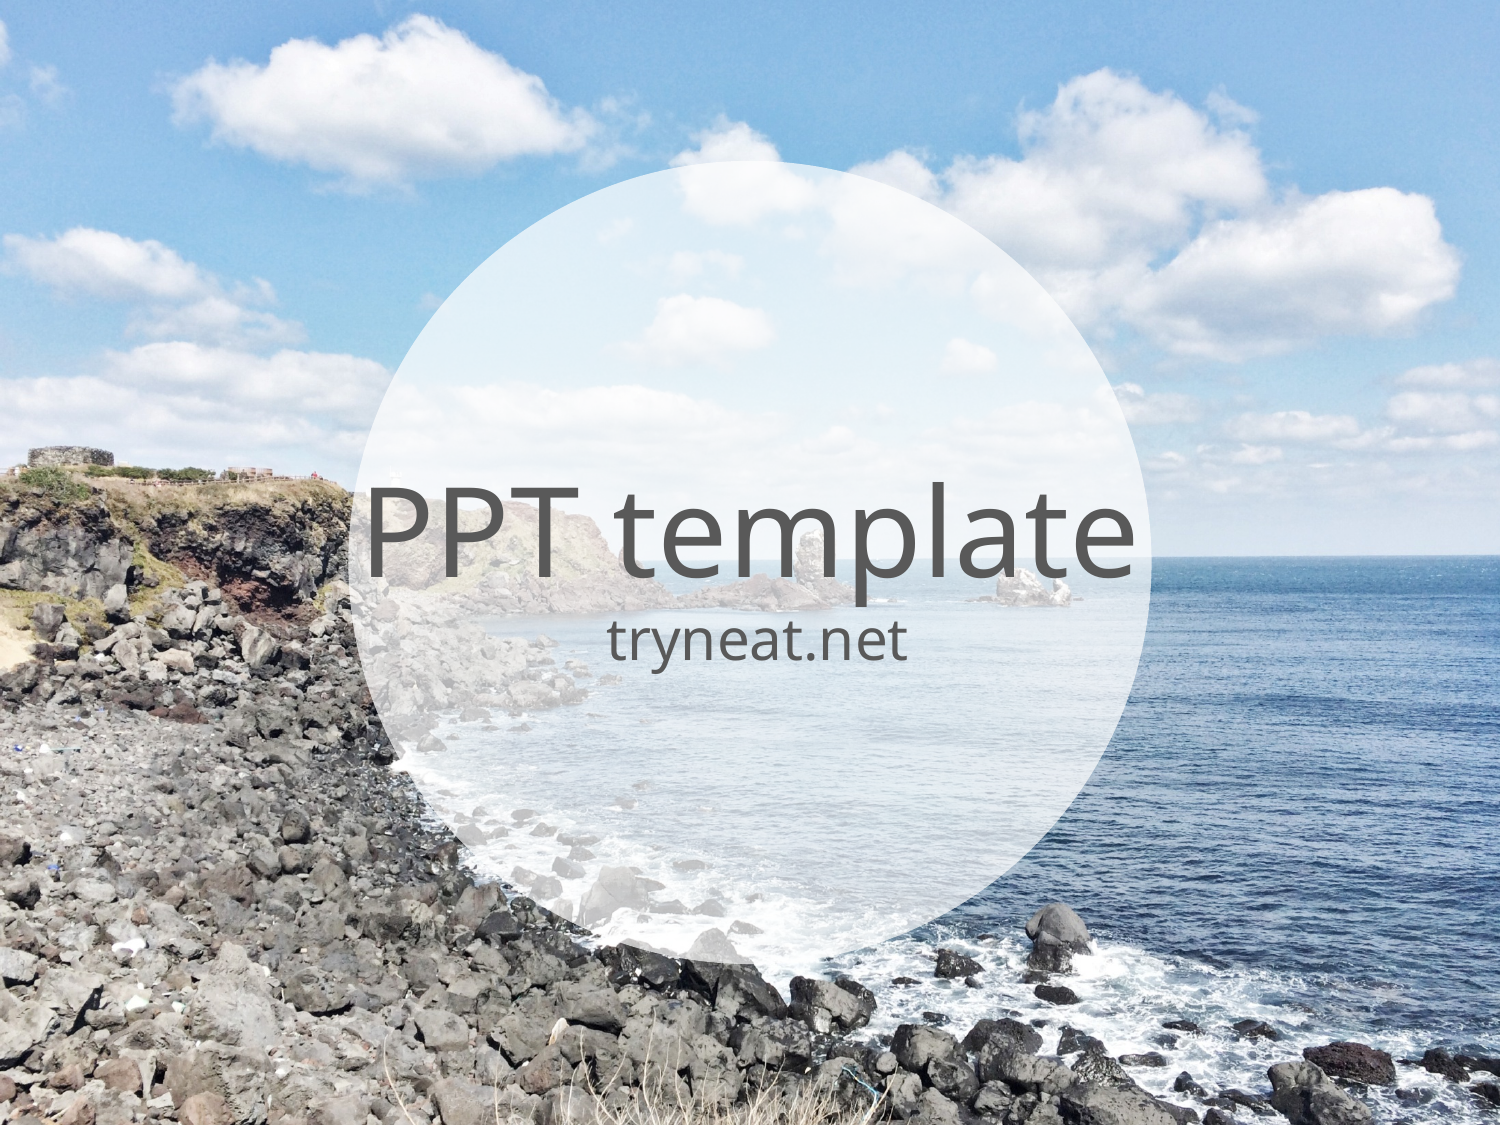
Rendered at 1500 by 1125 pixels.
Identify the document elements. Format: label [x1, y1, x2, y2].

text_box [0, 0, 1500, 1125]
